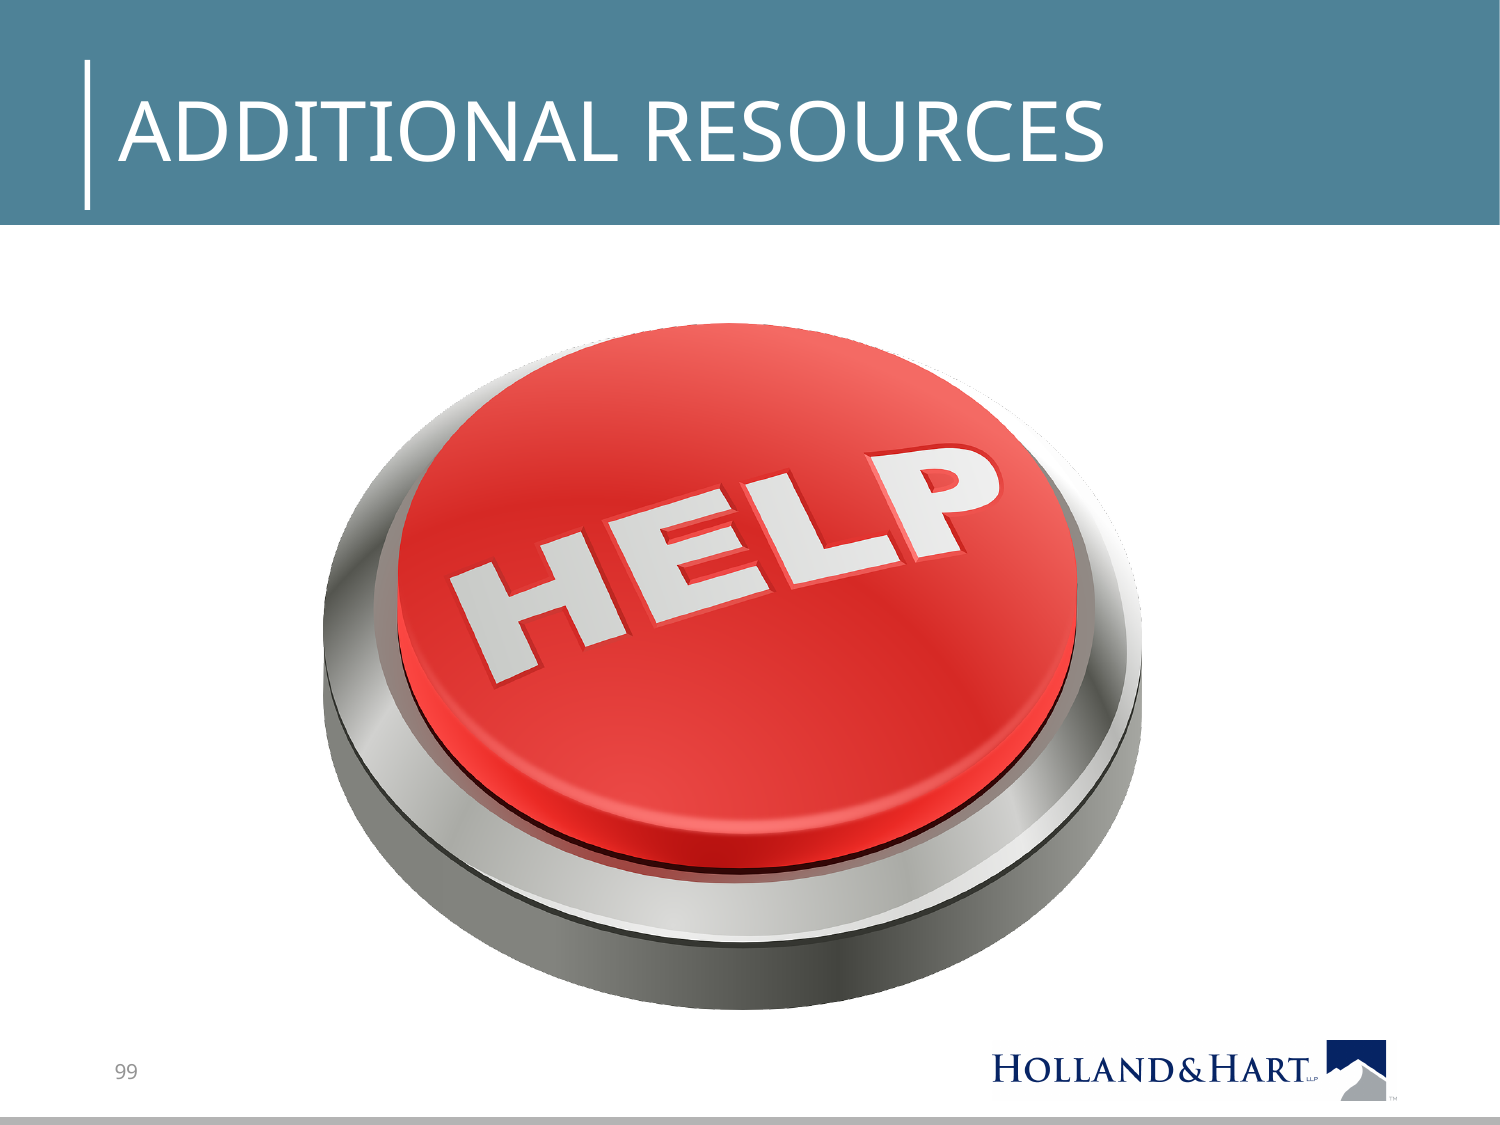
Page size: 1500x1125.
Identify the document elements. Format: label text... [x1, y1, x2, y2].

slide_number 99 [99, 1042, 438, 1103]
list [323, 323, 1142, 1010]
picture [992, 1040, 1397, 1101]
title Additional resources [103, 59, 1397, 210]
